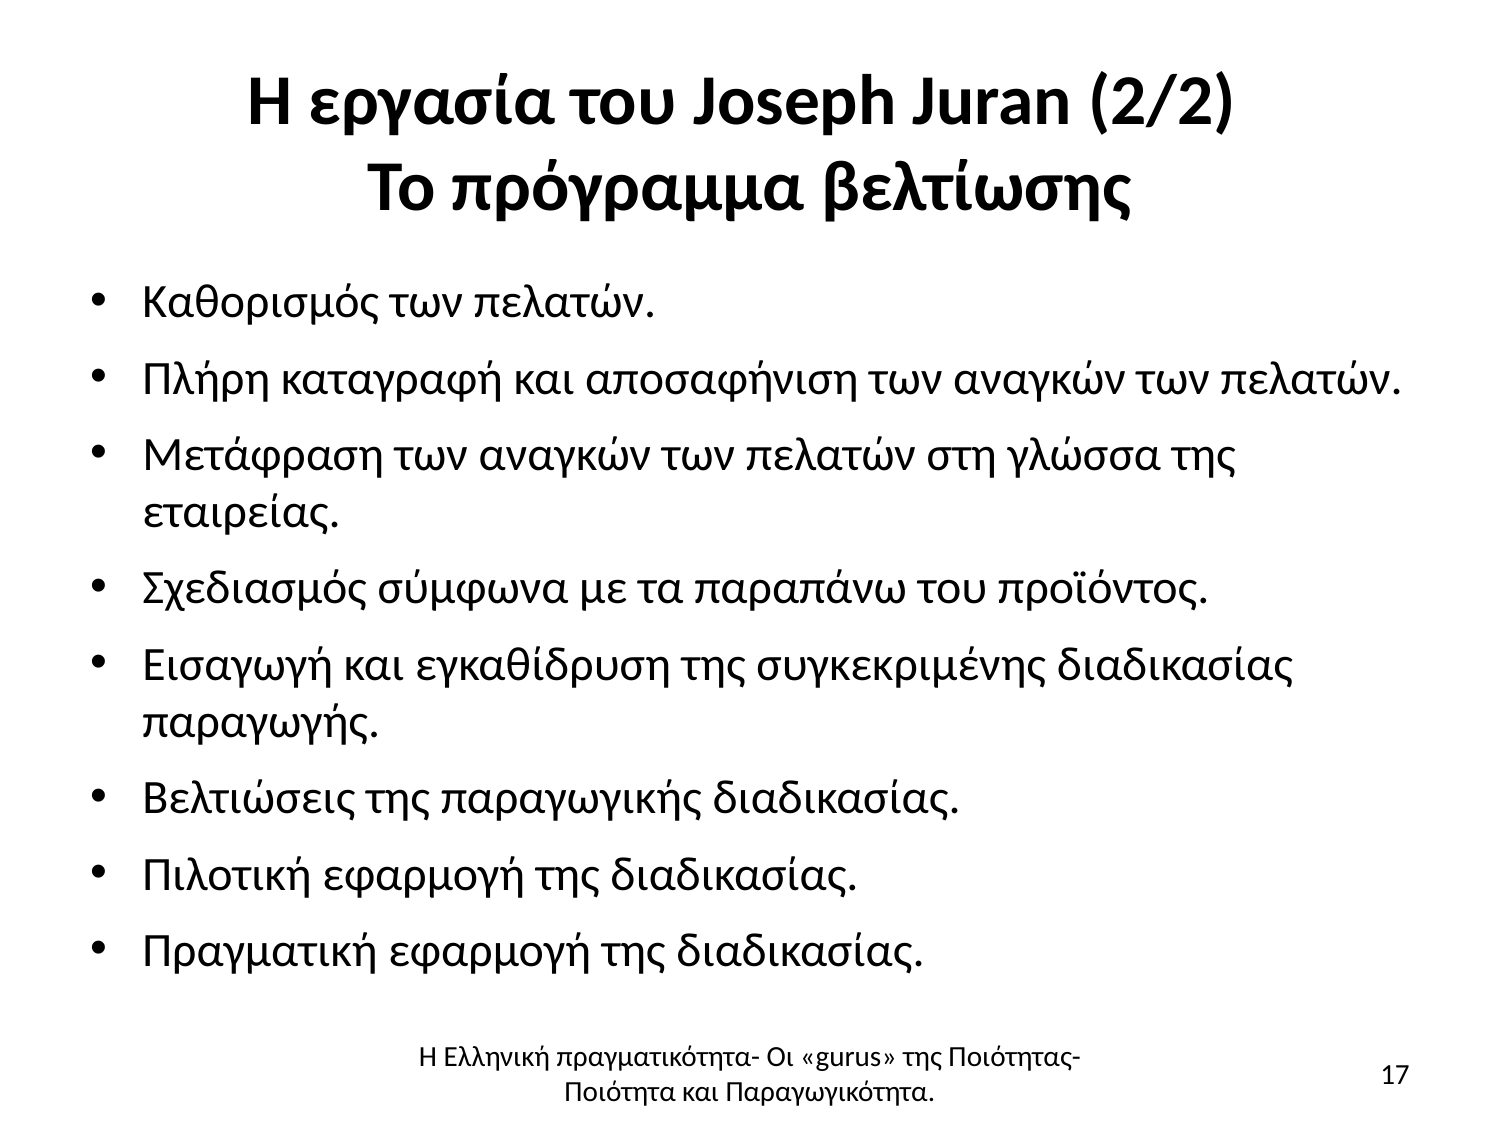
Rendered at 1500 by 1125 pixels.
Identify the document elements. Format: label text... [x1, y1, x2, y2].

text_box Η Ελληνική πραγματικότητα- Οι «gurus» της Ποιότητας- Ποιότητα και Παραγωγικότητα. [395, 1042, 1074, 1103]
list Καθορισμός των πελατών. Πλήρη καταγραφή και αποσαφήνιση των αναγκών των πελατών. Μετάφραση των αναγκών των πελατών στη γλώσσα της εταιρείας. Σχεδιασμός σύμφωνα με τα παραπάνω του προϊόντος. Εισαγωγή και εγκαθίδρυση της συγκεκριμένης διαδικασίας παραγωγής. Βελτιώσεις της παραγωγικής διαδικασίας. Πιλοτική εφαρμογή της διαδικασίας. Πραγματική εφαρμογή της διαδικασίας. [75, 262, 1425, 1005]
title Η εργασία του Joseph Juran (2/2) Το πρόγραμμα βελτίωσης [75, 45, 1425, 233]
text_box 17 [1074, 1042, 1425, 1103]
